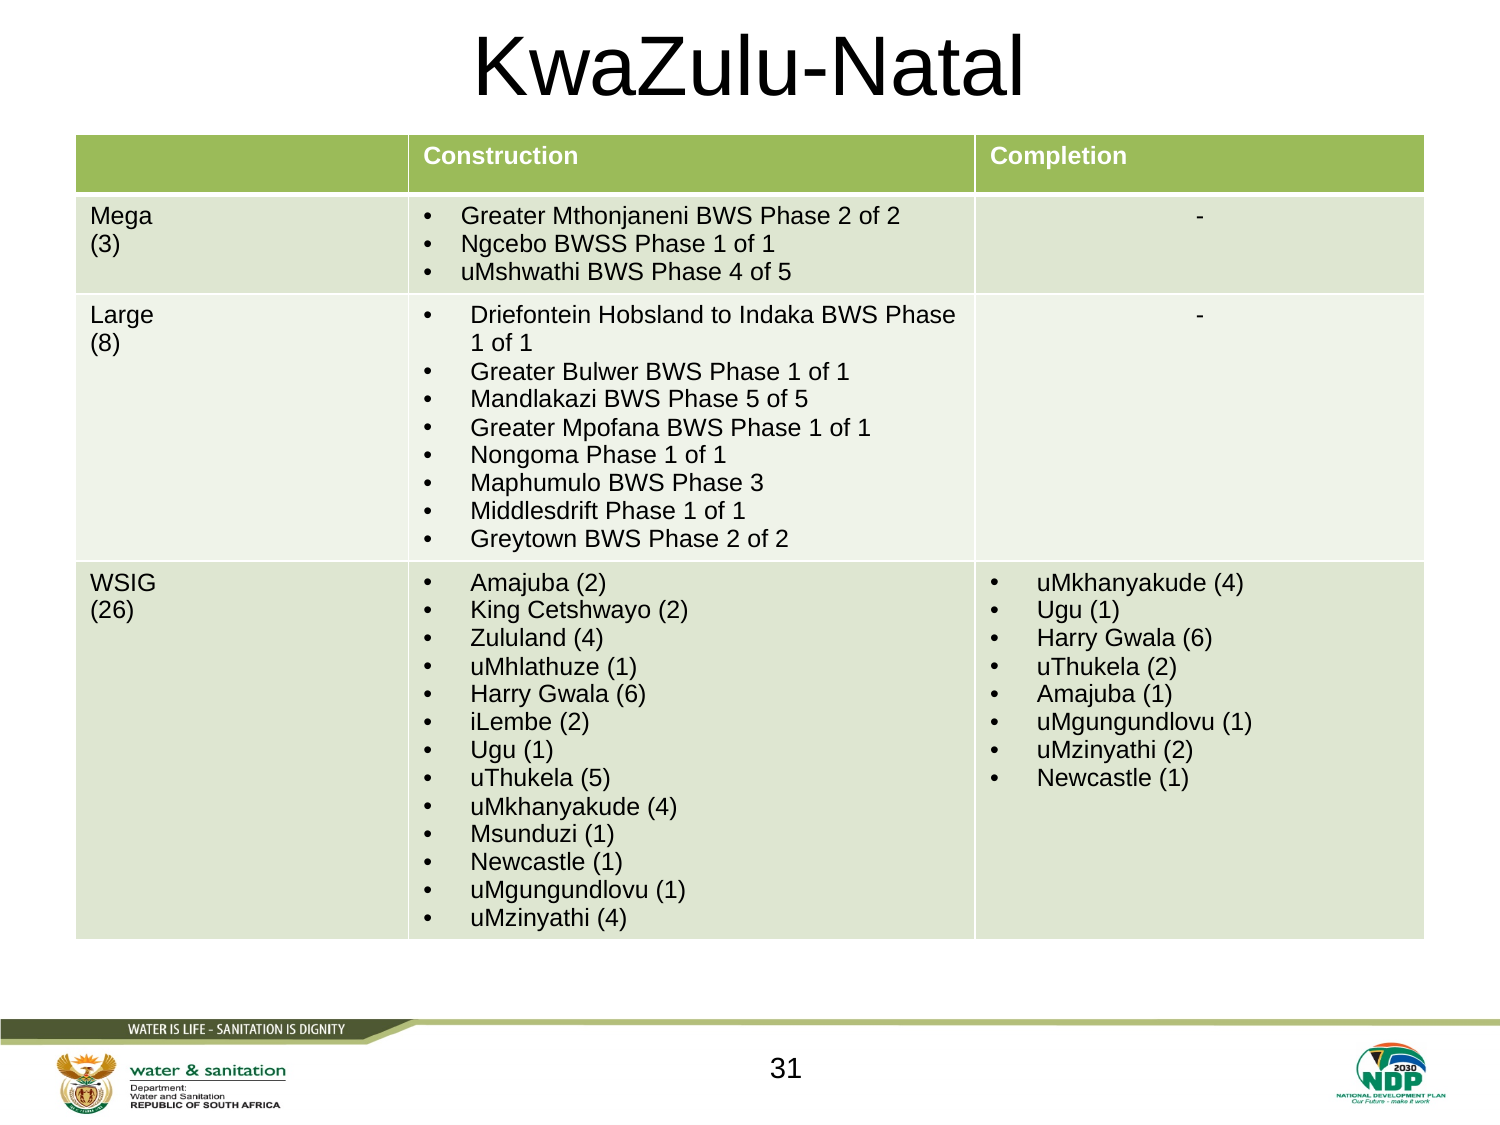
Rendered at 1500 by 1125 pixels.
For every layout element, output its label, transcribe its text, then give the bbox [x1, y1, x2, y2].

table_cell Mega (3) [76, 197, 408, 293]
table_header Completion [976, 135, 1424, 192]
table_cell WSIG (26) [76, 562, 408, 939]
table_cell - [976, 197, 1424, 293]
picture [0, 1012, 1500, 1125]
table_cell uMkhanyakude (4) Ugu (1) Harry Gwala (6) uThukela (2) Amajuba (1) uMgungundlovu (1) uMzinyathi (2) Newcastle (1) [976, 562, 1424, 939]
title KwaZulu-Natal [75, 3, 1425, 133]
slide_number 31 [611, 1042, 962, 1102]
table_cell Large (8) [76, 295, 408, 560]
table_cell Amajuba (2) King Cetshwayo (2) Zululand (4) uMhlathuze (1) Harry Gwala (6) iLembe (2) Ugu (1) uThukela (5) uMkhanyakude (4) Msunduzi (1) Newcastle (1) uMgungundlovu (1) uMzinyathi (4) [409, 562, 974, 939]
table_header Construction [409, 135, 974, 192]
table_cell Driefontein Hobsland to Indaka BWS Phase 1 of 1 Greater Bulwer BWS Phase 1 of 1 Mandlakazi BWS Phase 5 of 5 Greater Mpofana BWS Phase 1 of 1 Nongoma Phase 1 of 1 Maphumulo BWS Phase 3 Middlesdrift Phase 1 of 1 Greytown BWS Phase 2 of 2 [409, 295, 974, 560]
table_cell - [976, 295, 1424, 560]
table_cell Greater Mthonjaneni BWS Phase 2 of 2 Ngcebo BWSS Phase 1 of 1 uMshwathi BWS Phase 4 of 5 [409, 197, 974, 293]
table_header [76, 135, 408, 192]
